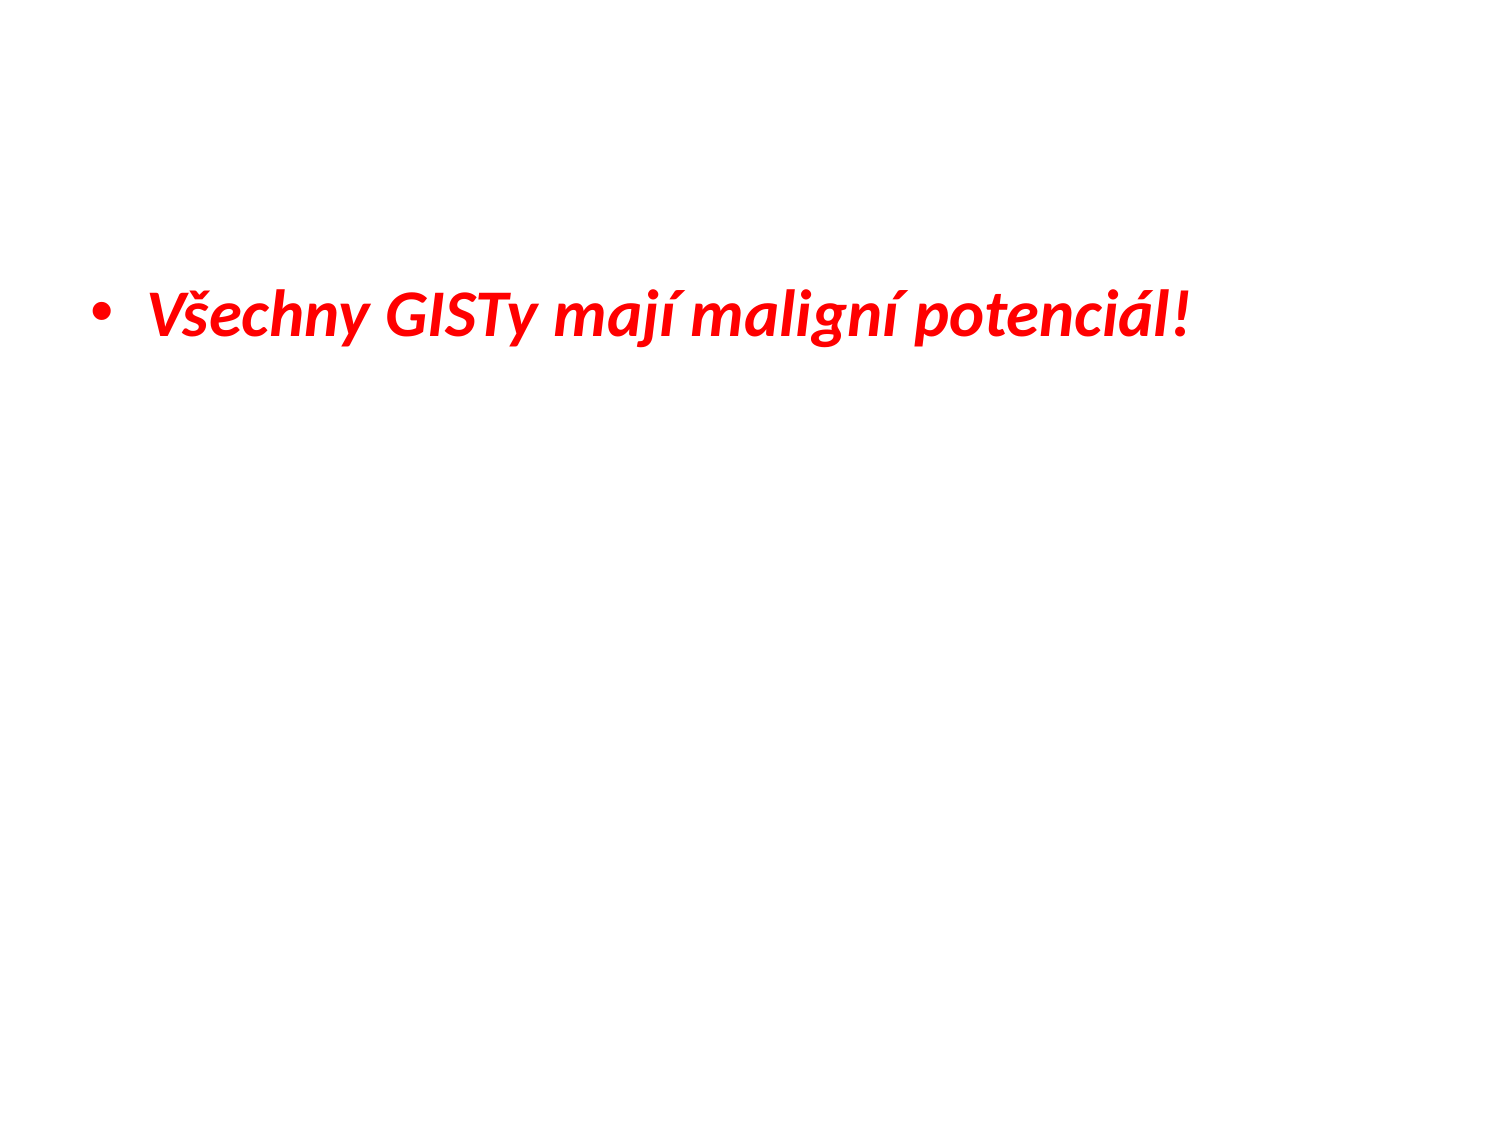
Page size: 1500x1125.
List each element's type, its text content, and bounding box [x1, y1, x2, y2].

list Všechny GISTy mají maligní potenciál! [75, 262, 1425, 1005]
